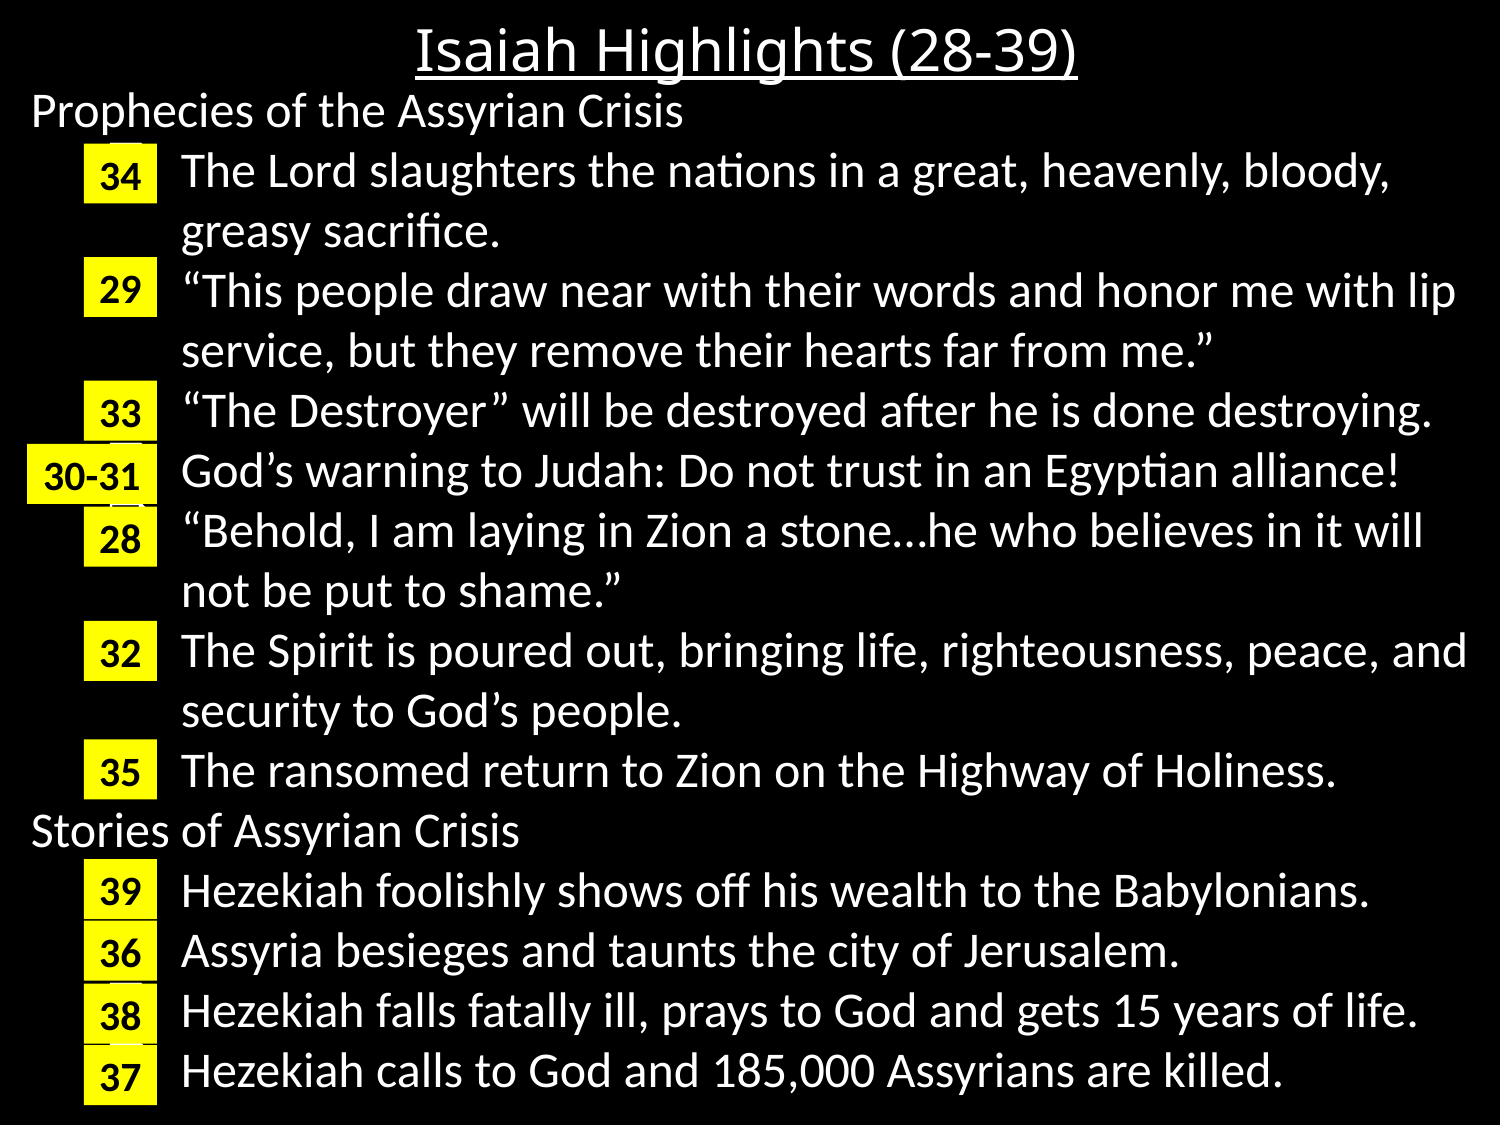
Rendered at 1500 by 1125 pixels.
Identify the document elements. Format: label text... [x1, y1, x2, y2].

text_box Prophecies of the Assyrian Crisis The Lord slaughters the nations in a great, heavenly, bloody, greasy sacrifice. “This people draw near with their words and honor me with lip service, but they remove their hearts far from me.” “The Destroyer” will be destroyed after he is done destroying. God’s warning to Judah: Do not trust in an Egyptian alliance! “Behold, I am laying in Zion a stone…he who believes in it will not be put to shame.” The Spirit is poured out, bringing life, righteousness, peace, and security to God’s people. The ransomed return to Zion on the Highway of Holiness. Stories of Assyrian Crisis Hezekiah foolishly shows off his wealth to the Babylonians. Assyria besieges and taunts the city of Jerusalem. Hezekiah falls fatally ill, prays to God and gets 15 years of life. Hezekiah calls to God and 185,000 Assyrians are killed. [16, 70, 1484, 1105]
text_box 30-31 [26, 443, 158, 505]
text_box 33 [83, 380, 158, 442]
text_box 29 [83, 256, 158, 318]
text_box 34 [83, 142, 158, 204]
title Isaiah Highlights (28-39) [99, 13, 1394, 70]
text_box 35 [83, 738, 158, 800]
text_box 32 [83, 620, 158, 682]
text_box 28 [83, 506, 158, 568]
text_box 38 [83, 983, 158, 1045]
text_box 39 [83, 858, 158, 920]
text_box 36 [83, 920, 158, 982]
text_box 37 [83, 1045, 158, 1106]
